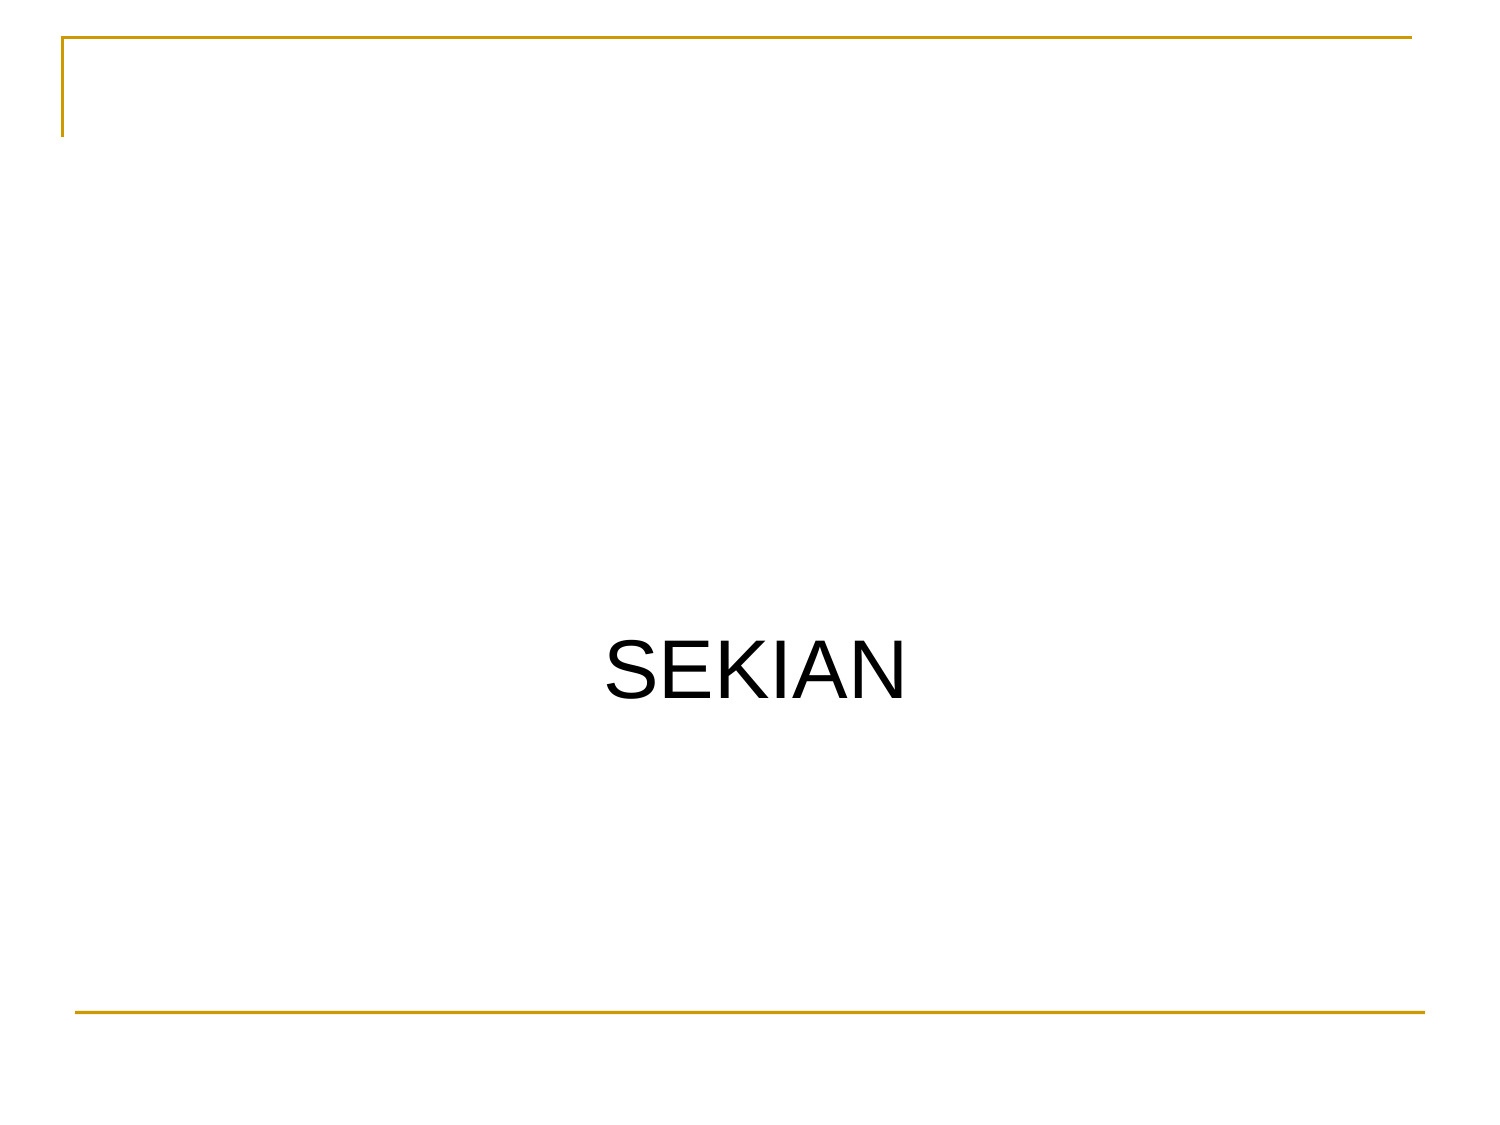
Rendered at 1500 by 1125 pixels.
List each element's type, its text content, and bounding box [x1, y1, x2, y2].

list SEKIAN [118, 476, 1394, 724]
